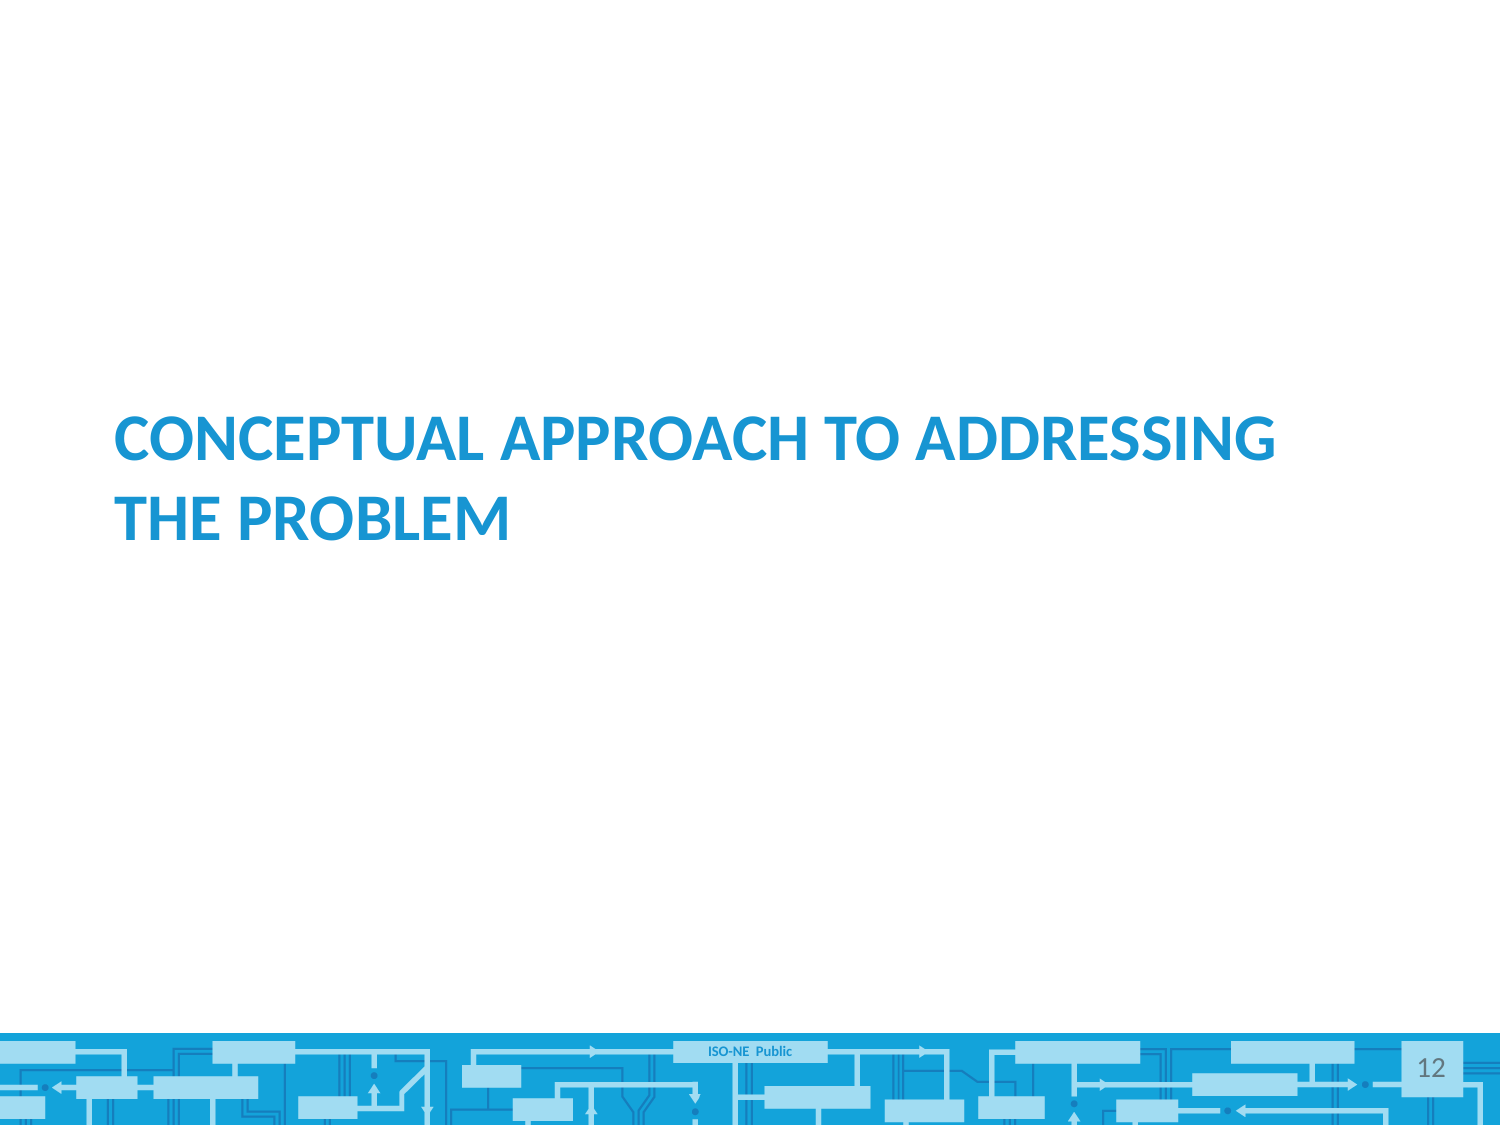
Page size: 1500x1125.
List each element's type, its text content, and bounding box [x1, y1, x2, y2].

title CONCEPTUAL APPROACH TO ADDRESSING THE PROBLEM [99, 337, 1363, 561]
picture [0, 1031, 1500, 1125]
slide_number 12 [1400, 1044, 1463, 1088]
